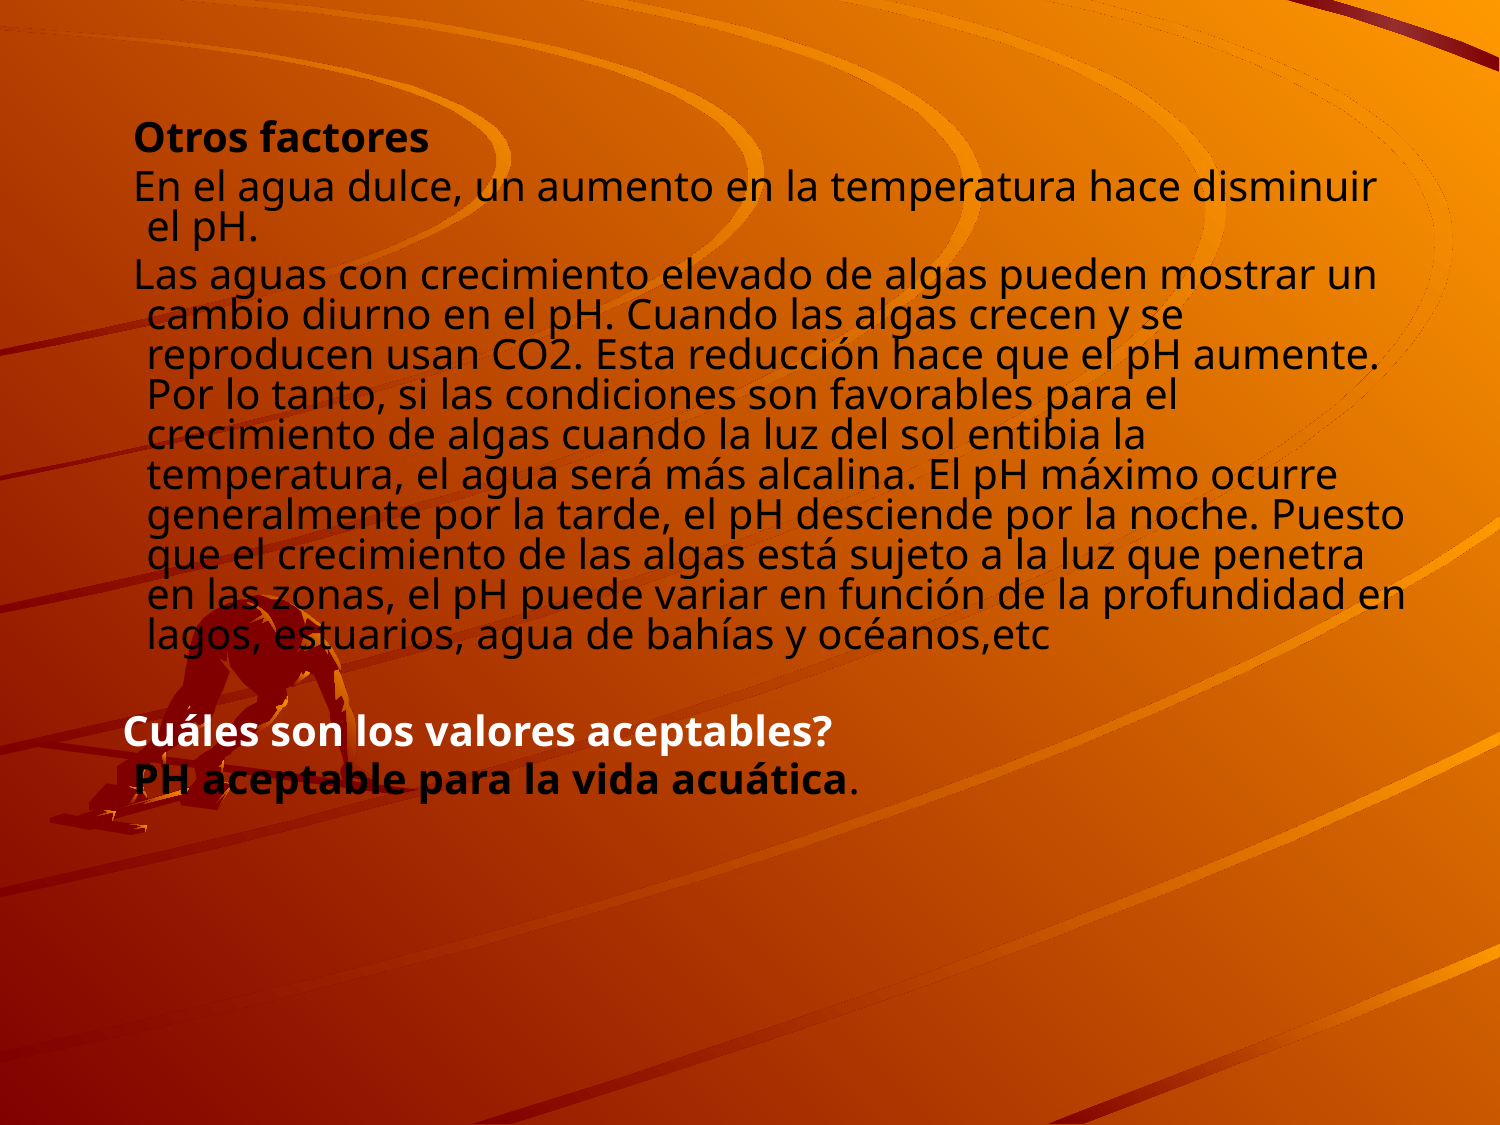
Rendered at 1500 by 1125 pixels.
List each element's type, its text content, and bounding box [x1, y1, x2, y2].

list Otros factores En el agua dulce, un aumento en la temperatura hace disminuir el pH. Las aguas con crecimiento elevado de algas pueden mostrar un cambio diurno en el pH. Cuando las algas crecen y se reproducen usan CO2. Esta reducción hace que el pH aumente. Por lo tanto, si las condiciones son favorables para el crecimiento de algas cuando la luz del sol entibia la temperatura, el agua será más alcalina. El pH máximo ocurre generalmente por la tarde, el pH desciende por la noche. Puesto que el crecimiento de las algas está sujeto a la luz que penetra en las zonas, el pH puede variar en función de la profundidad en lagos, estuarios, agua de bahías y océanos,etc Cuáles son los valores aceptables? PH aceptable para la vida acuática. [74, 113, 1426, 1006]
